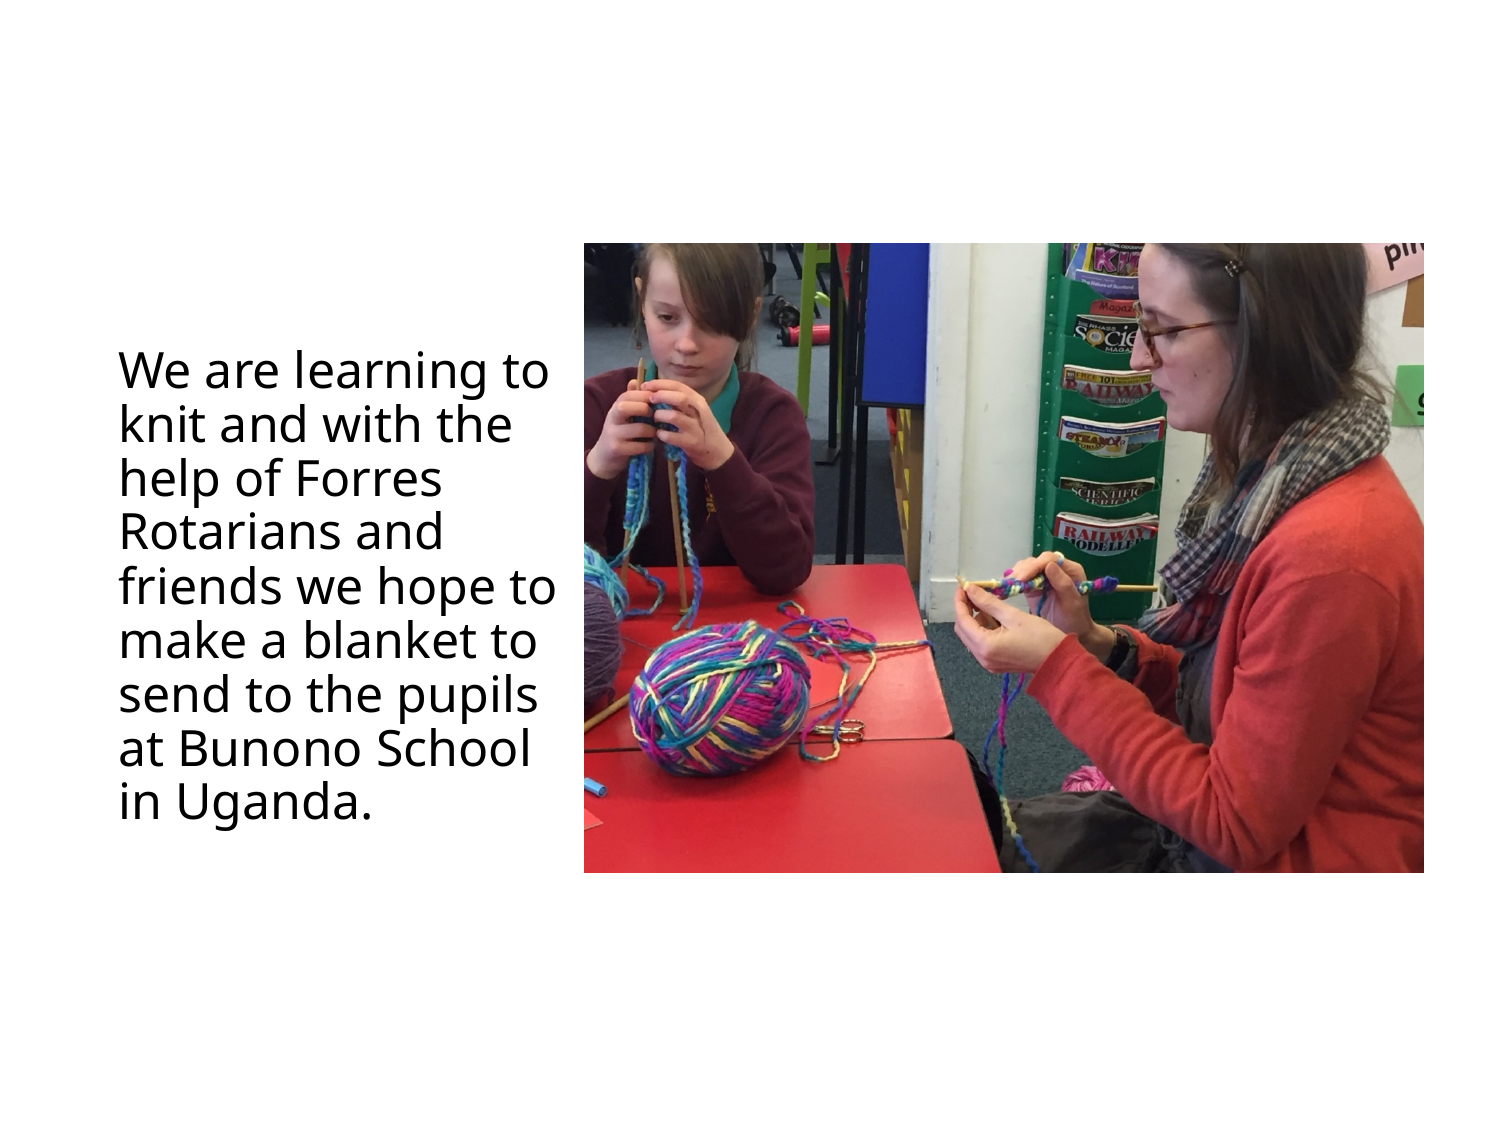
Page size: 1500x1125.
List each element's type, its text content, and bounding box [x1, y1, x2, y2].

list We are learning to knit and with the help of Forres Rotarians and friends we hope to make a blanket to send to the pupils at Bunono School in Uganda. [103, 337, 588, 963]
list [584, 243, 1424, 873]
